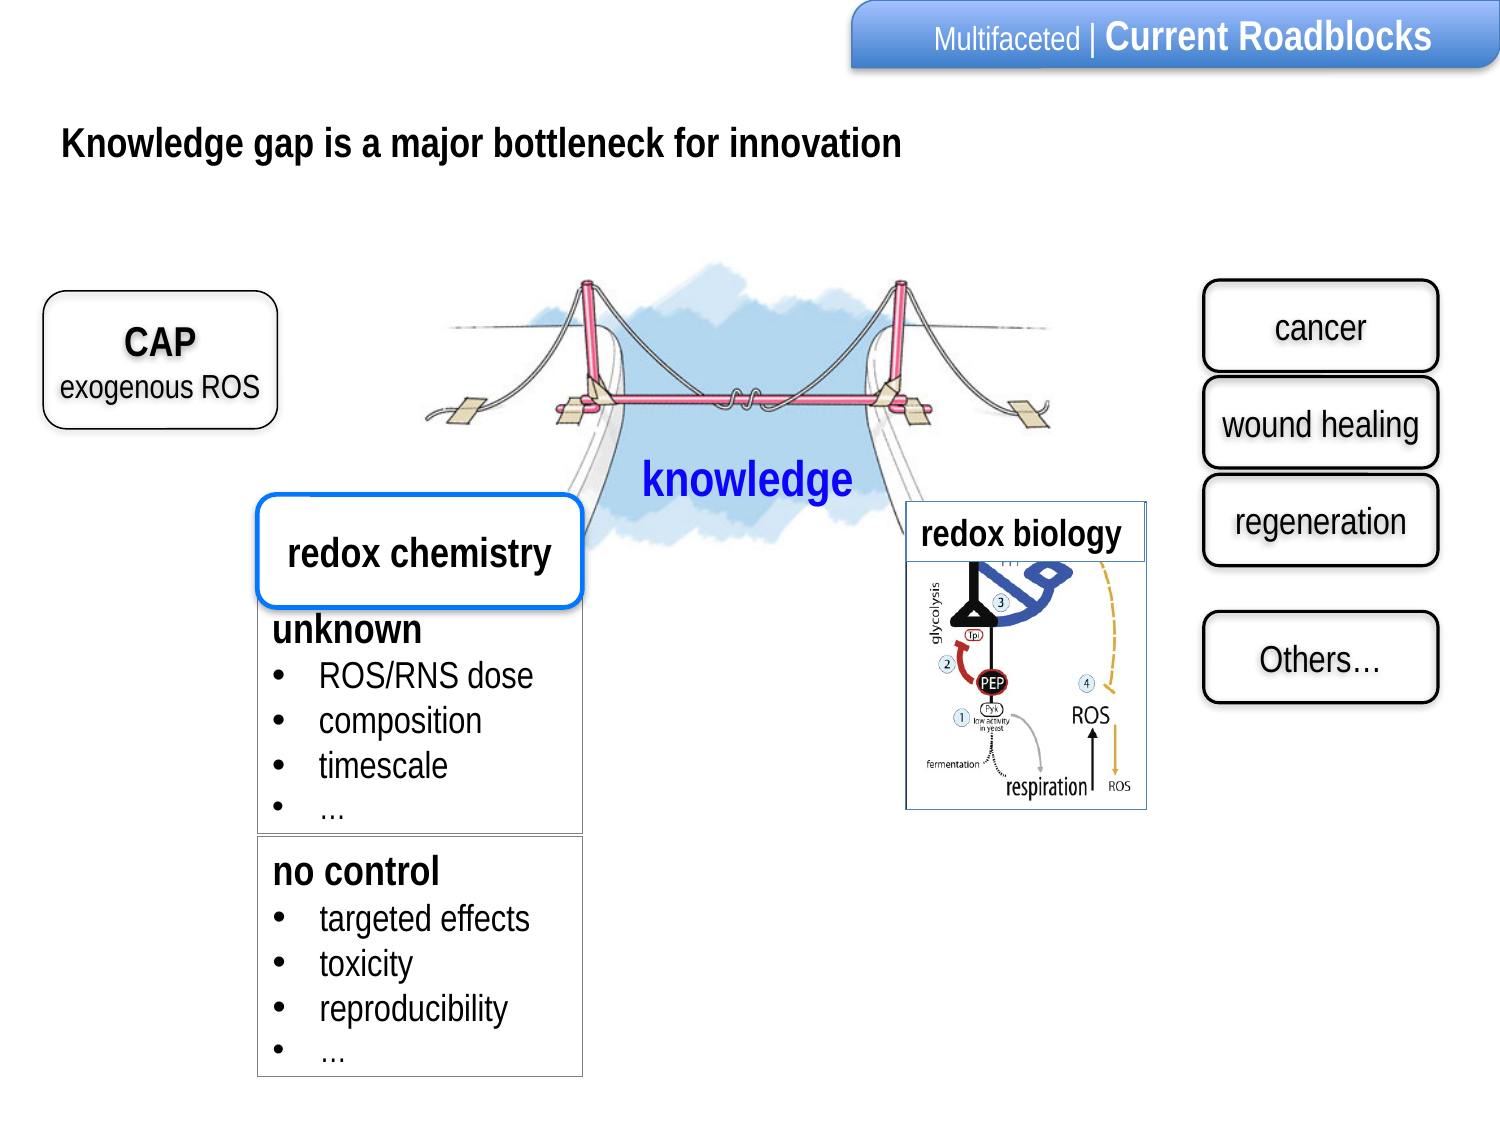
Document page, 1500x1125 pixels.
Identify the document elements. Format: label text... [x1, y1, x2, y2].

text_box Multifaceted | Current Roadblocks [851, 0, 1500, 69]
text_box no control targeted effects toxicity reproducibility … [257, 836, 583, 1077]
text_box unknown ROS/RNS dose composition timescale … [257, 606, 583, 834]
text_box CAP exogenous ROS [42, 290, 279, 430]
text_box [1203, 279, 1439, 703]
text_box redox chemistry [256, 493, 584, 609]
text_box Knowledge gap is a major bottleneck for innovation [46, 108, 918, 174]
picture [420, 217, 1148, 810]
